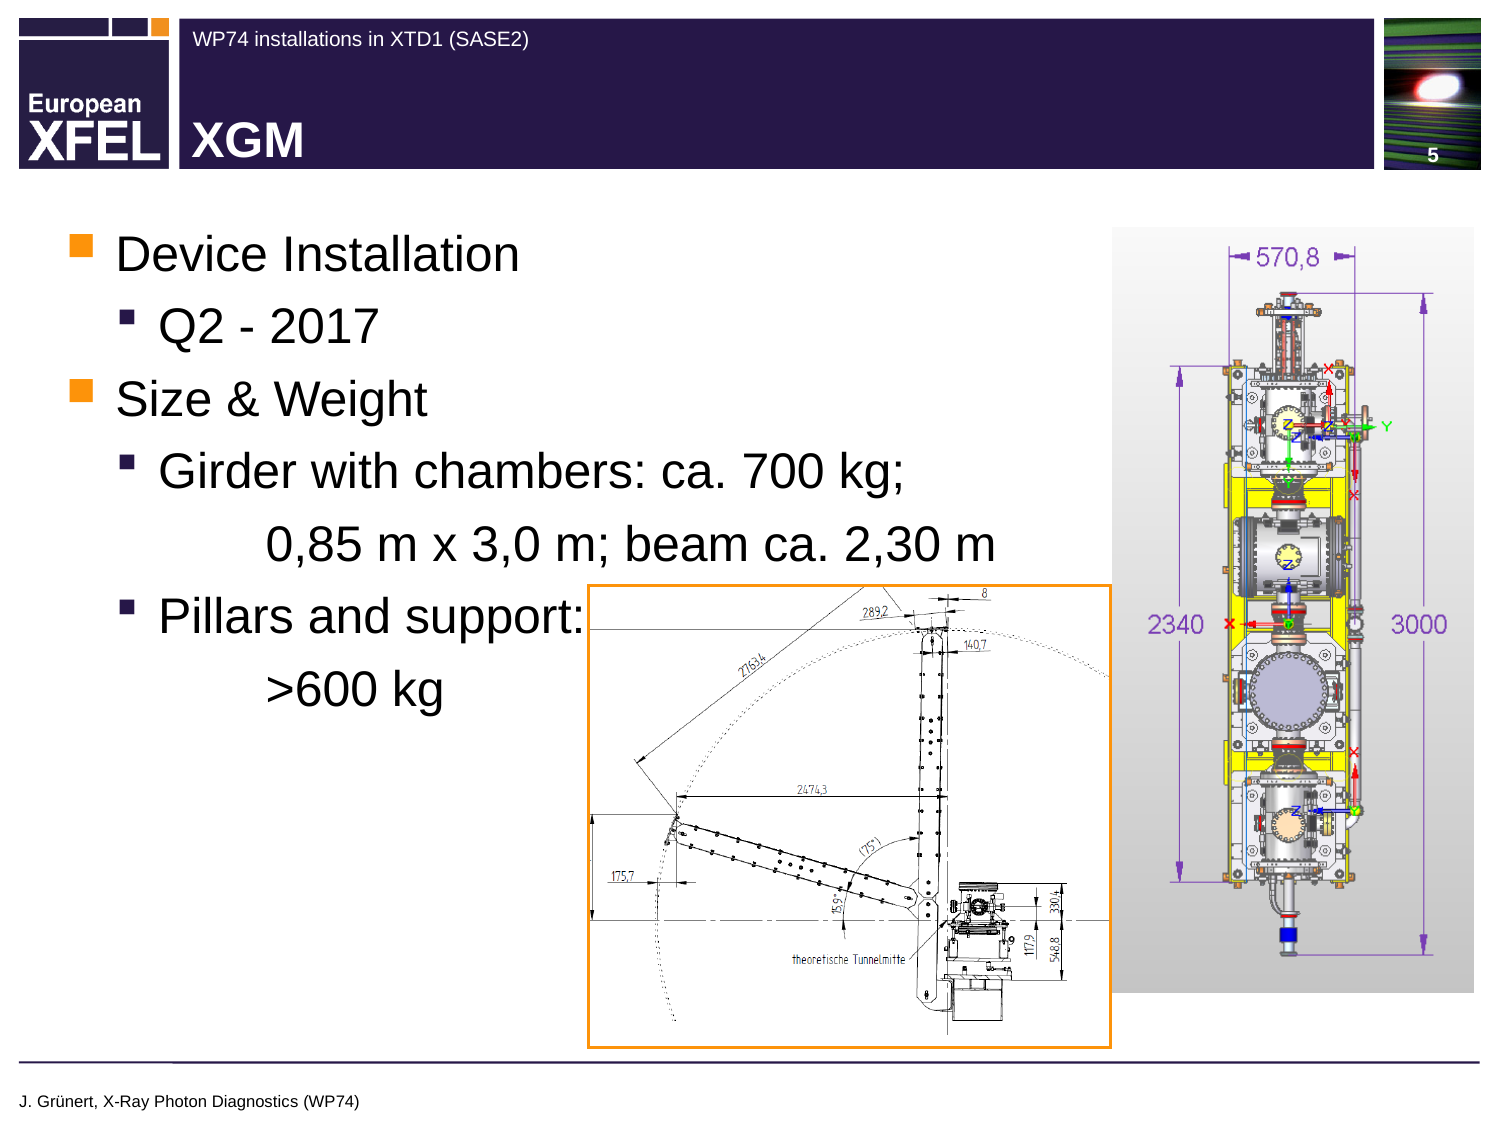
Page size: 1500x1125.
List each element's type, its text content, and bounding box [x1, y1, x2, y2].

title XGM [179, 50, 1375, 168]
picture [1384, 18, 1481, 170]
picture [589, 586, 1110, 1047]
list Device Installation Q2 - 2017 Size & Weight Girder with chambers: ca. 700 kg; 0,85 m x 3,0 m; beam ca. 2,30 m Pillars and support: >600 kg [66, 221, 1450, 1031]
picture [1112, 227, 1474, 994]
picture [19, 18, 169, 169]
